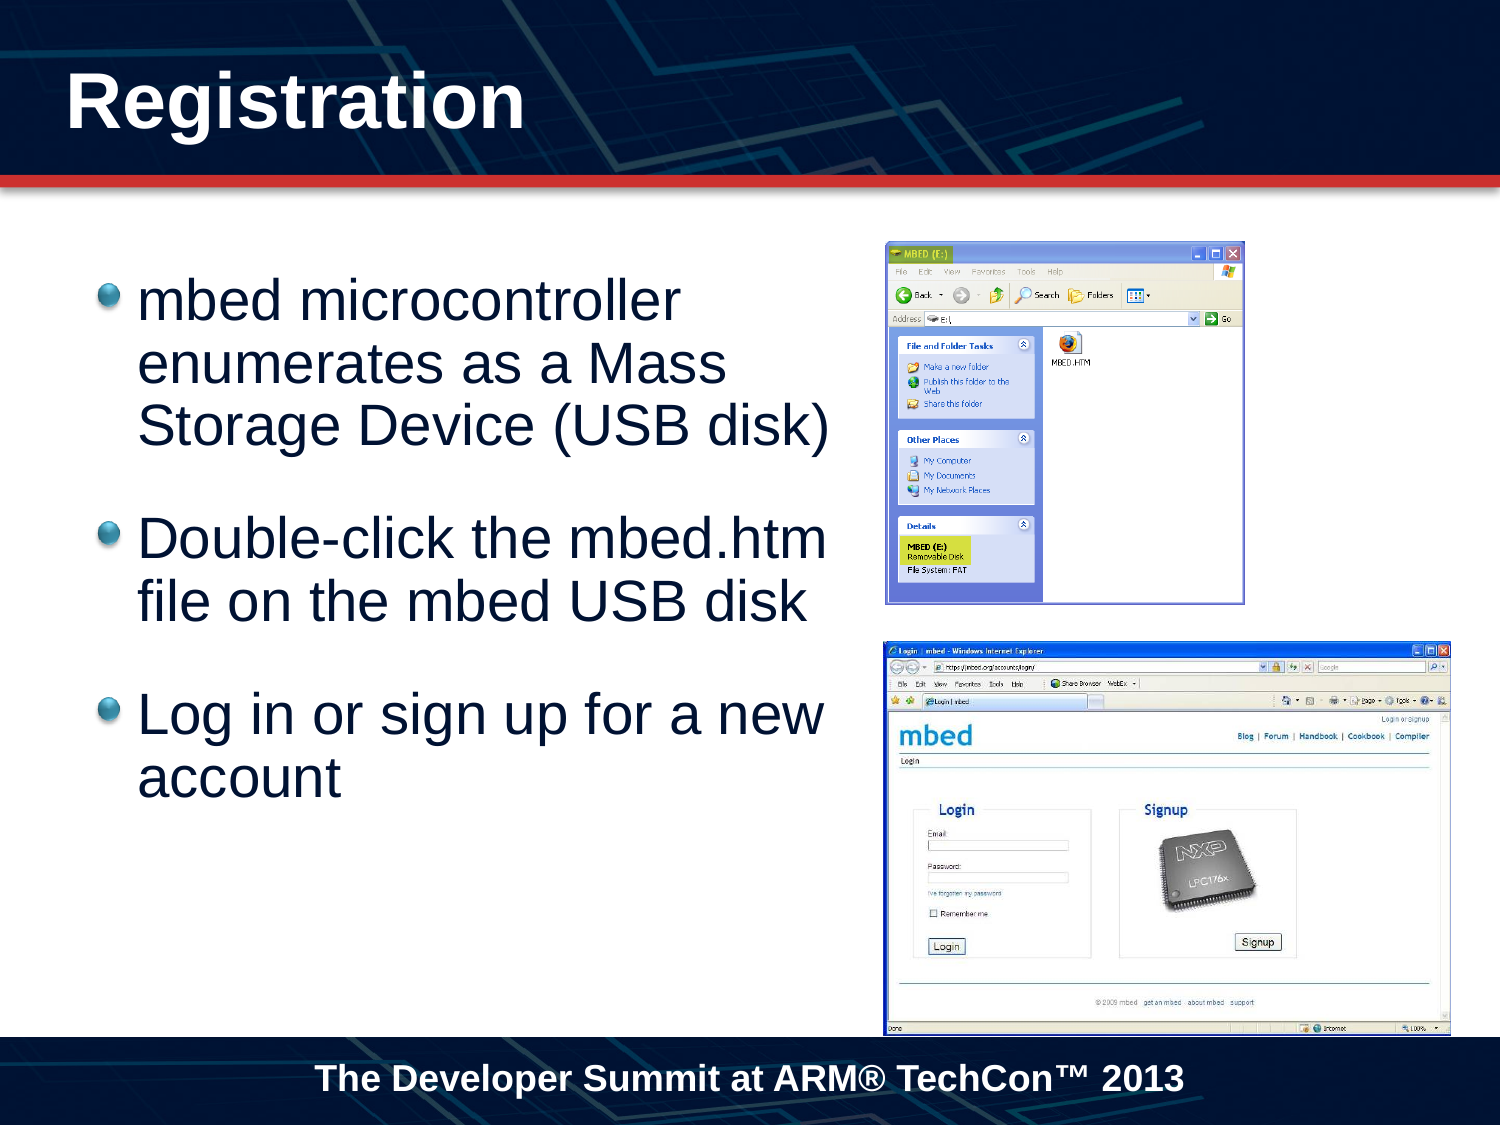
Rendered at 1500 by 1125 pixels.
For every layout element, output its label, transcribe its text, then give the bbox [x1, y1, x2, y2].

picture [90, 517, 126, 555]
picture [0, 640, 1500, 1125]
picture [1129, 1069, 1136, 1087]
picture [90, 279, 126, 317]
title Registration [50, 37, 1450, 175]
list mbed microcontroller enumerates as a Mass Storage Device (USB disk) Double-click the mbed.htm file on the mbed USB disk Log in or sign up for a new account [75, 262, 870, 1005]
picture [90, 693, 126, 731]
picture [0, 0, 1500, 174]
picture [885, 241, 1245, 605]
